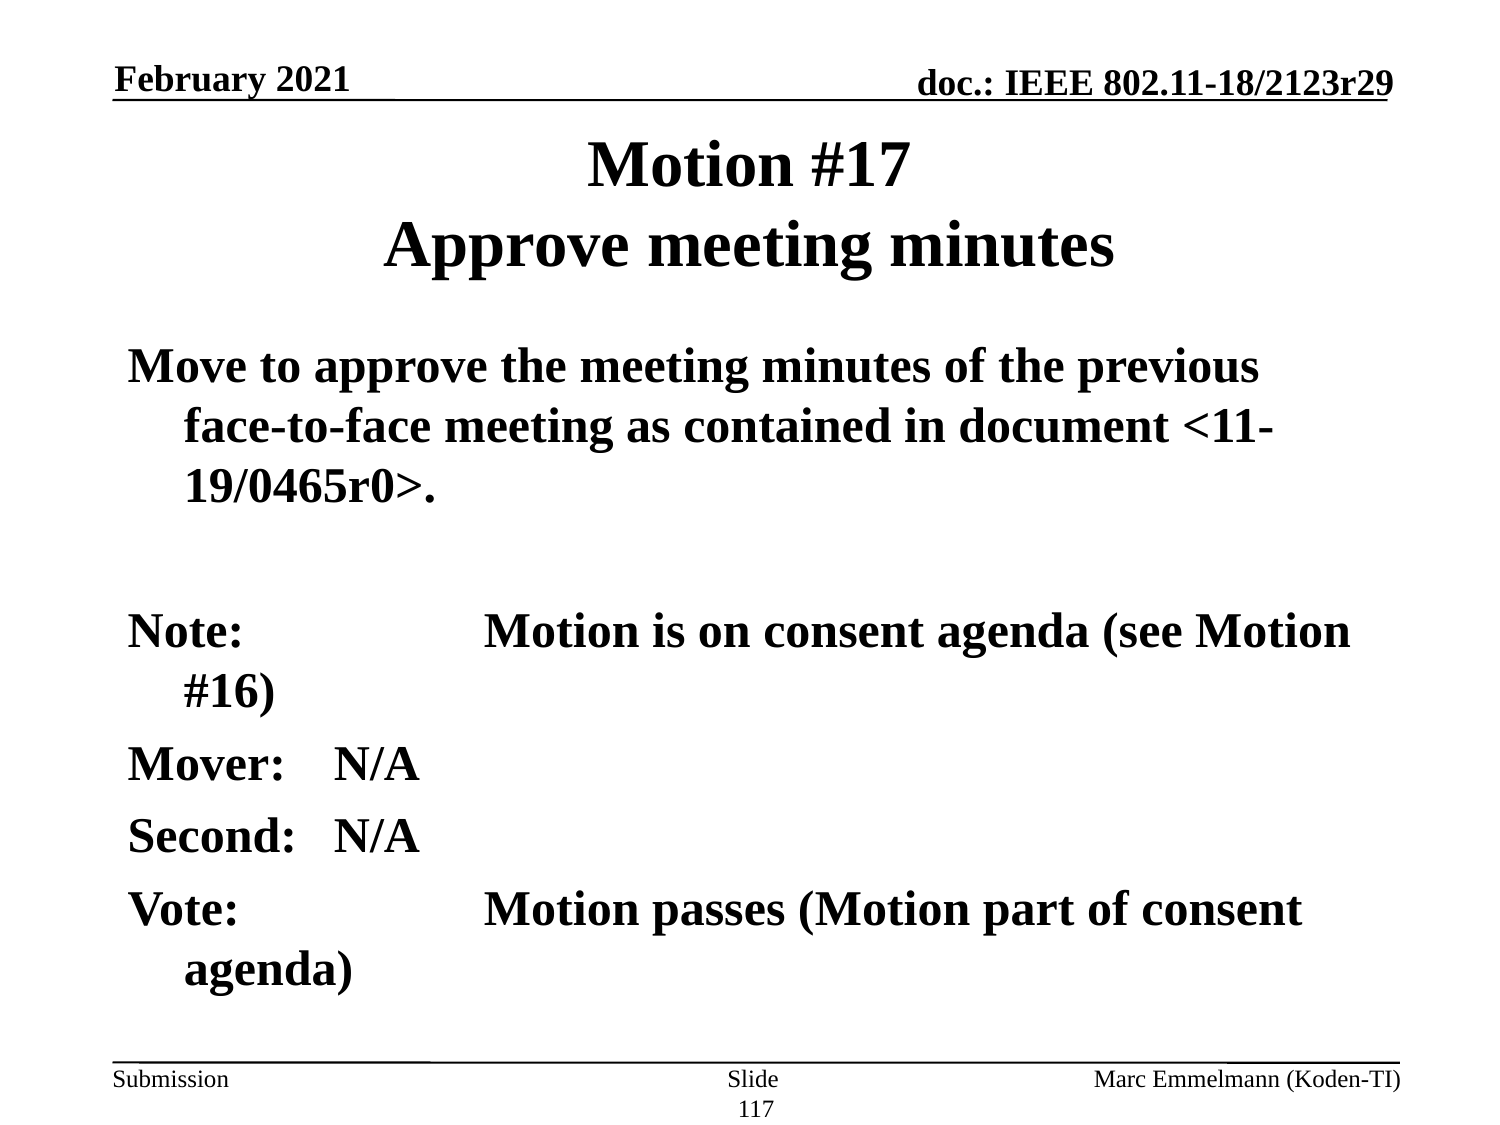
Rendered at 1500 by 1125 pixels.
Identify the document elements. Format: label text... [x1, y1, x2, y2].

footer Marc Emmelmann (Koden-TI) [878, 1061, 1402, 1093]
title Motion #17 Approve meeting minutes [112, 112, 1388, 288]
slide_number Slide 117 [712, 1061, 800, 1123]
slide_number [114, 54, 423, 100]
list Move to approve the meeting minutes of the previous face-to-face meeting as contained in document <11-19/0465r0>. Note: Motion is on consent agenda (see Motion #16) Mover: N/A Second: N/A Vote: Motion passes (Motion part of consent agenda) [112, 324, 1388, 1000]
